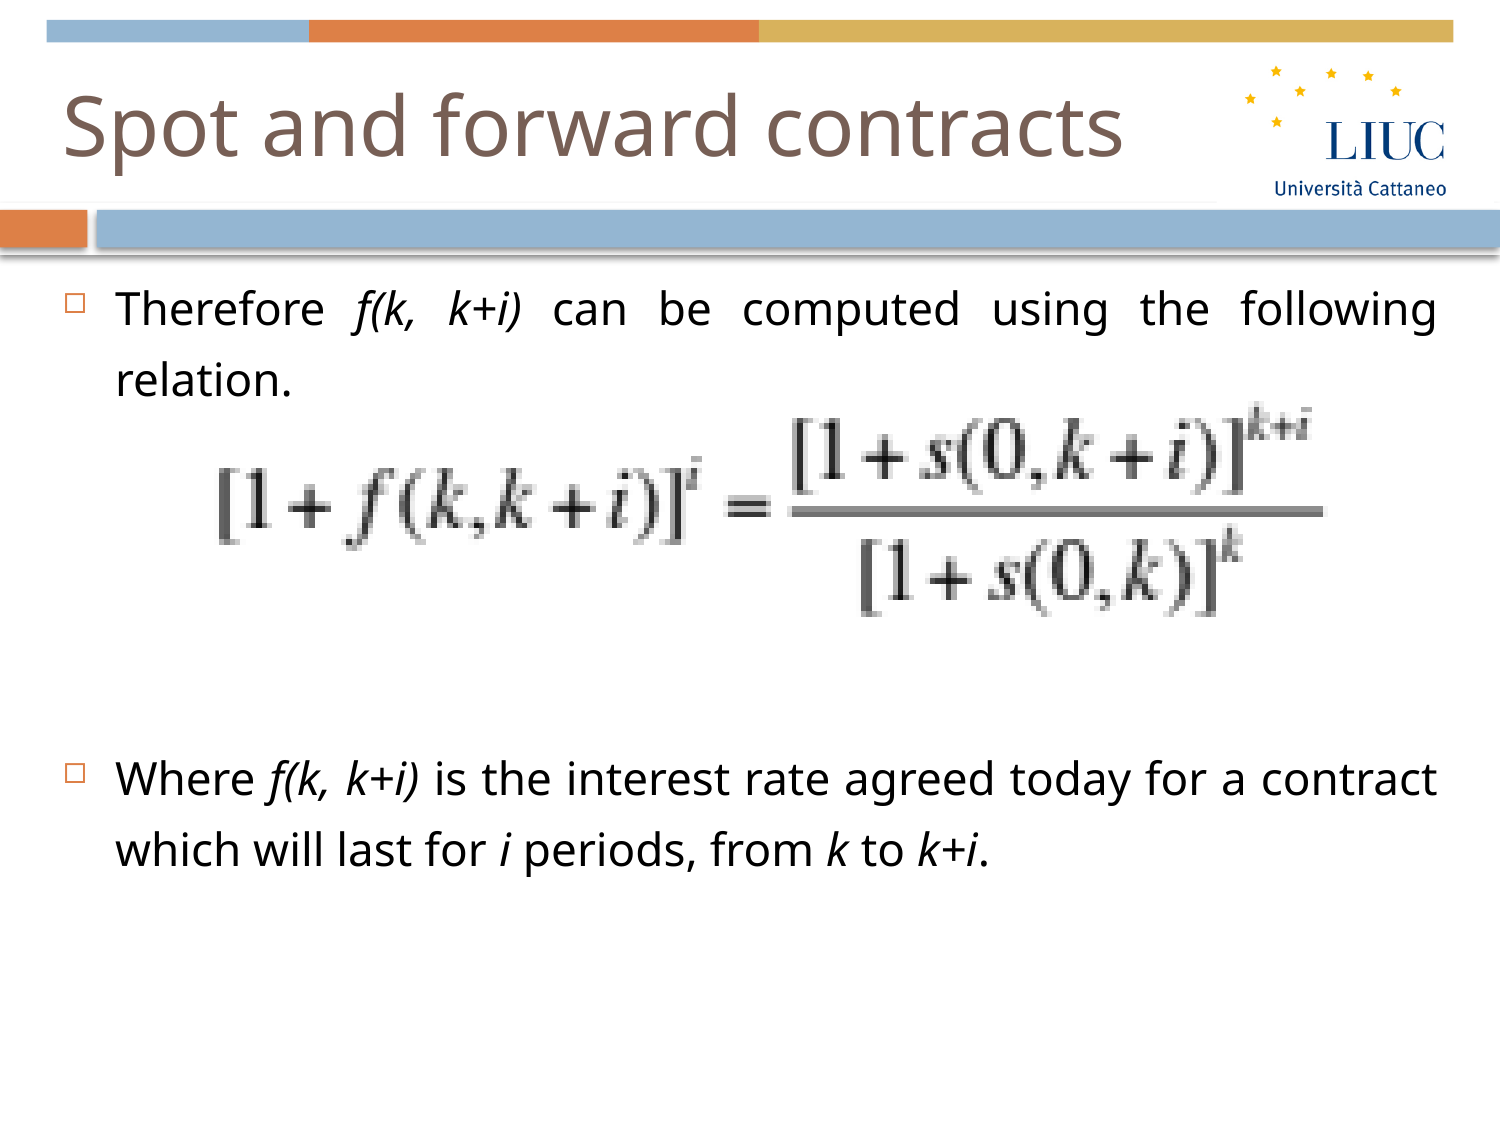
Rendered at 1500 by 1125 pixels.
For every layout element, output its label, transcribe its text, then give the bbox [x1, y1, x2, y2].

list Therefore f(k, k+i) can be computed using the following relation. Where f(k, k+i) is the interest rate agreed today for a contract which will last for i periods, from k to k+i. [47, 255, 1454, 1083]
picture [1235, 42, 1495, 205]
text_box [209, 384, 1329, 624]
title Spot and forward contracts [47, 42, 1235, 206]
